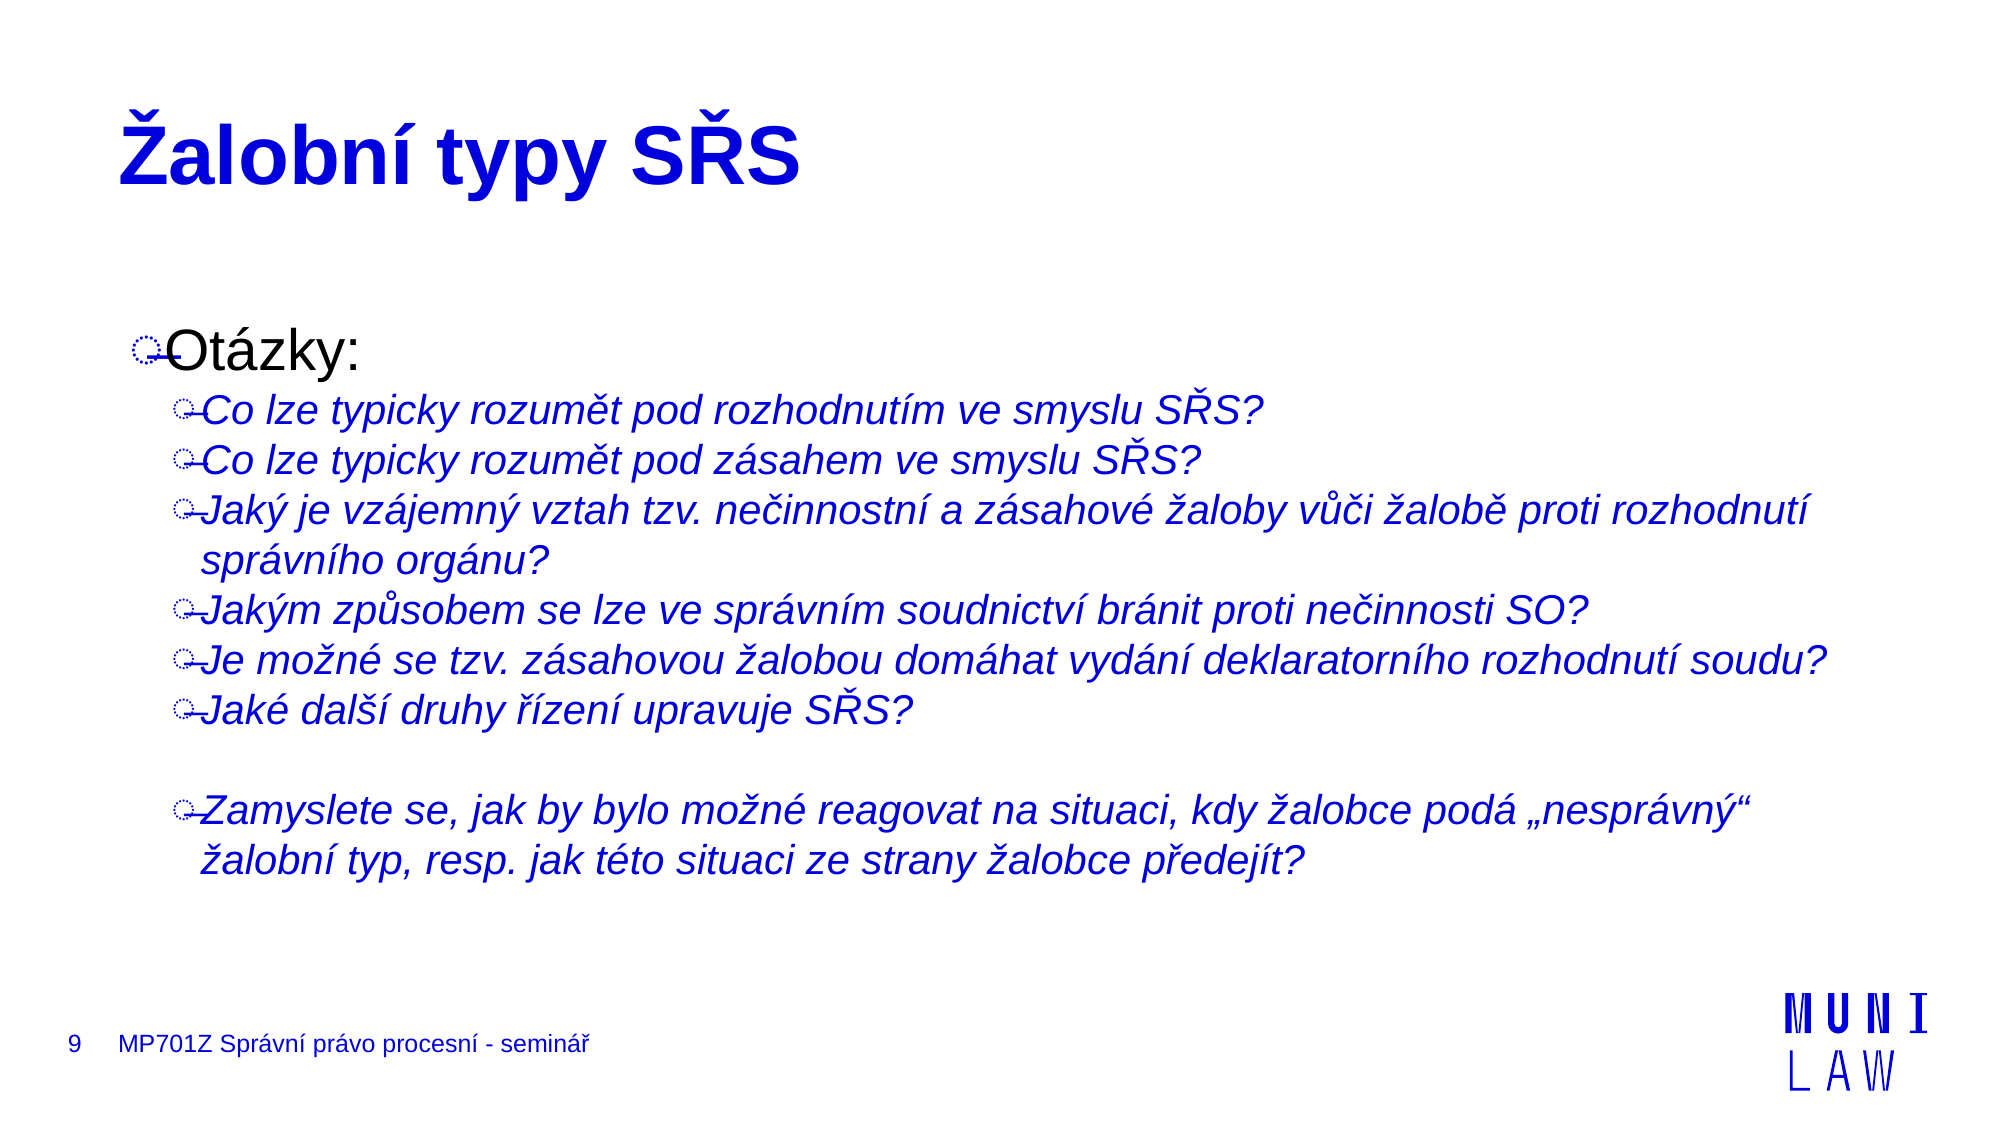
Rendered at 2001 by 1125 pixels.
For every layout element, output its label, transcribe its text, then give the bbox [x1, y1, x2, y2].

title Žalobní typy SŘS [118, 118, 1883, 193]
list Otázky: Co lze typicky rozumět pod rozhodnutím ve smyslu SŘS? Co lze typicky rozumět pod zásahem ve smyslu SŘS? Jaký je vzájemný vztah tzv. nečinnostní a zásahové žaloby vůči žalobě proti rozhodnutí správního orgánu? Jakým způsobem se lze ve správním soudnictví bránit proti nečinnosti SO? Je možné se tzv. zásahovou žalobou domáhat vydání deklaratorního rozhodnutí soudu? Jaké další druhy řízení upravuje SŘS? Zamyslete se, jak by bylo možné reagovat na situaci, kdy žalobce podá „nesprávný“ žalobní typ, resp. jak této situaci ze strany žalobce předejít? [118, 277, 1883, 957]
slide_number 9 [67, 1021, 110, 1063]
footer MP701Z Správní právo procesní - seminář [118, 1021, 1418, 1063]
